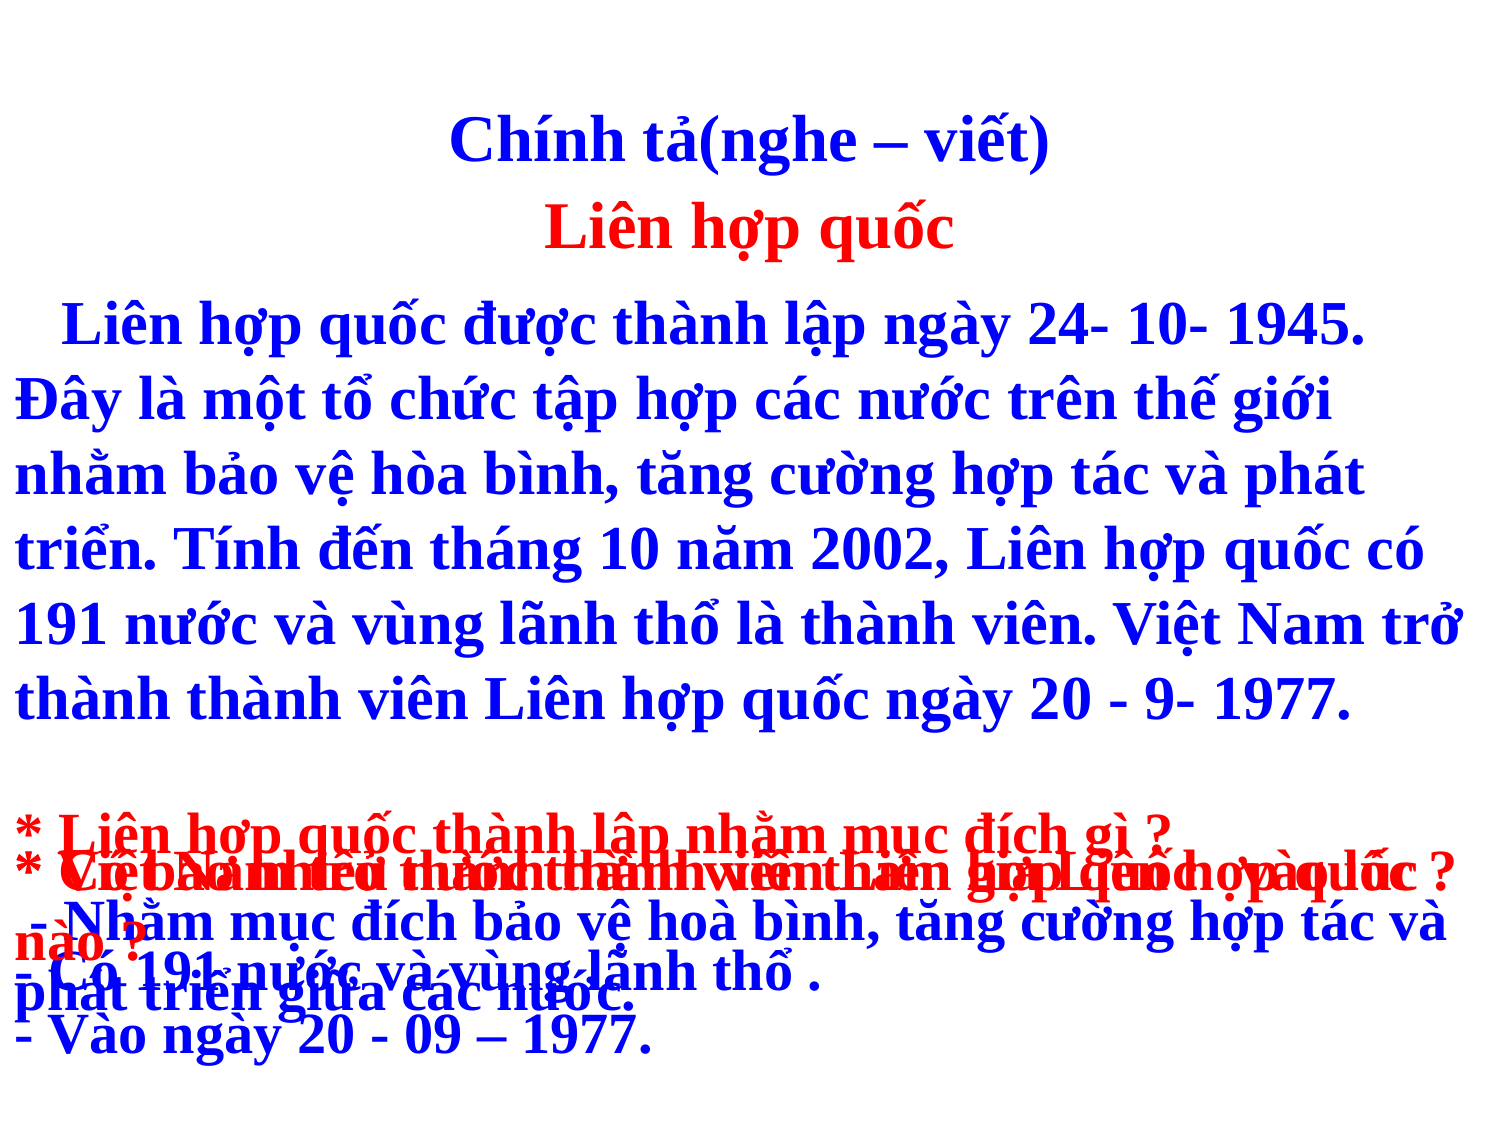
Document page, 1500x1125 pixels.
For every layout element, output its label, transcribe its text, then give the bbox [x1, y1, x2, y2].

text_box - Có 191 nước và vùng lãnh thổ . [0, 980, 1500, 987]
text_box Chính tả(nghe – viết) [0, 87, 1500, 183]
text_box * Việt Nam trở thành thành viên Liên hợp quốc vào lúc nào ? [0, 824, 1500, 980]
text_box Liên hợp quốc [0, 183, 1500, 270]
text_box - Vào ngày 20 - 09 – 1977. [0, 987, 1500, 1073]
text_box * Liên hợp quốc thành lập nhằm mục đích gì ? [0, 787, 1500, 824]
text_box Liên hợp quốc được thành lập ngày 24- 10- 1945. Đây là một tổ chức tập hợp các nước trên thế giới nhằm bảo vệ hòa bình, tăng cường hợp tác và phát triển. Tính đến tháng 10 năm 2002, Liên hợp quốc có 191 nước và vùng lãnh thổ là thành viên. Việt Nam trở thành thành viên Liên hợp quốc ngày 20 - 9- 1977. [0, 274, 1500, 740]
